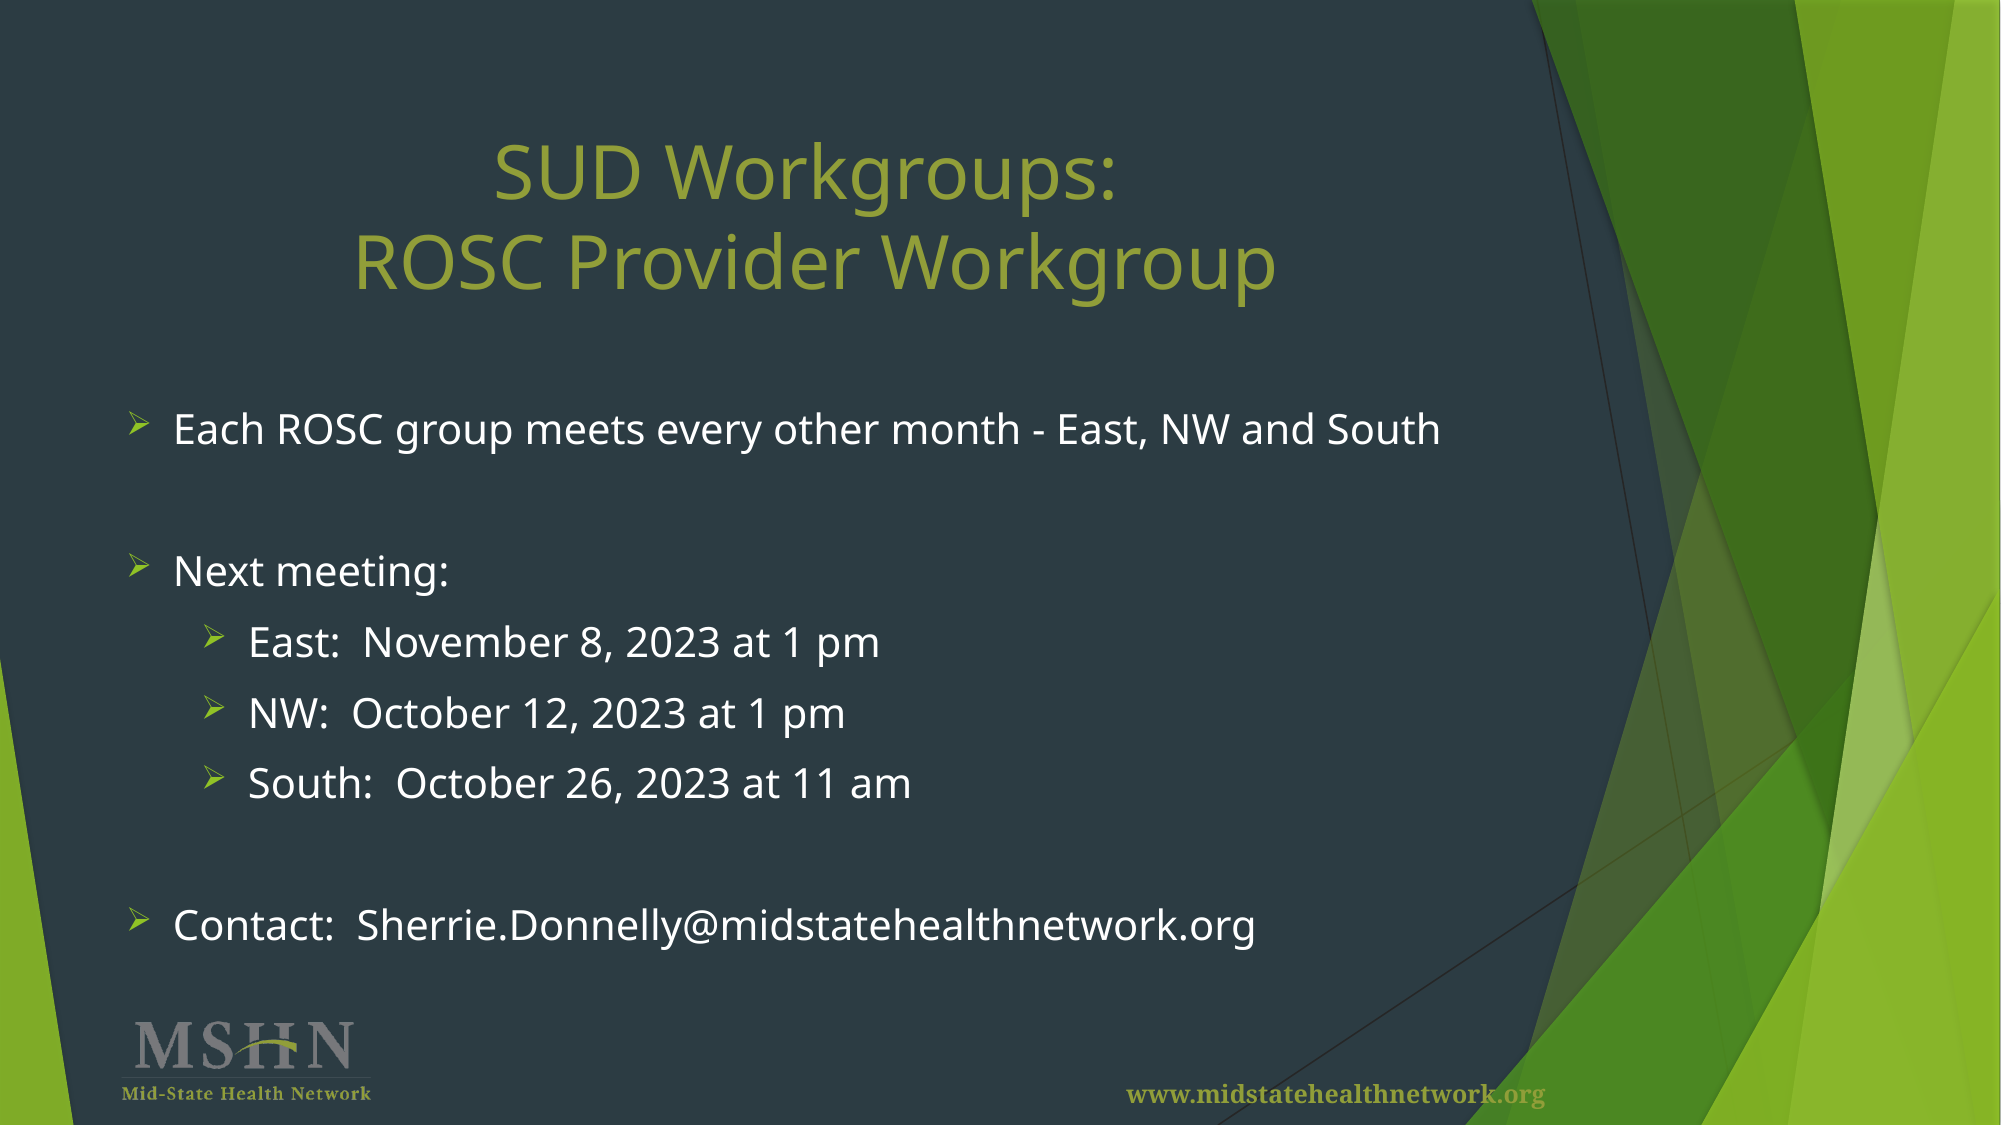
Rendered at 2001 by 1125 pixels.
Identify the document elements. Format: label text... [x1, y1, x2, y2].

title SUD Workgroups: ROSC Provider Workgroup [111, 46, 1522, 312]
text_box www.midstatehealthnetwork.org [1111, 1071, 1622, 1117]
list Each ROSC group meets every other month - East, NW and South Next meeting: East: November 8, 2023 at 1 pm NW: October 12, 2023 at 1 pm South: October 26, 2023 at 11 am Contact: Sherrie.Donnelly@midstatehealthnetwork.org [111, 395, 1522, 981]
picture [120, 1020, 371, 1101]
